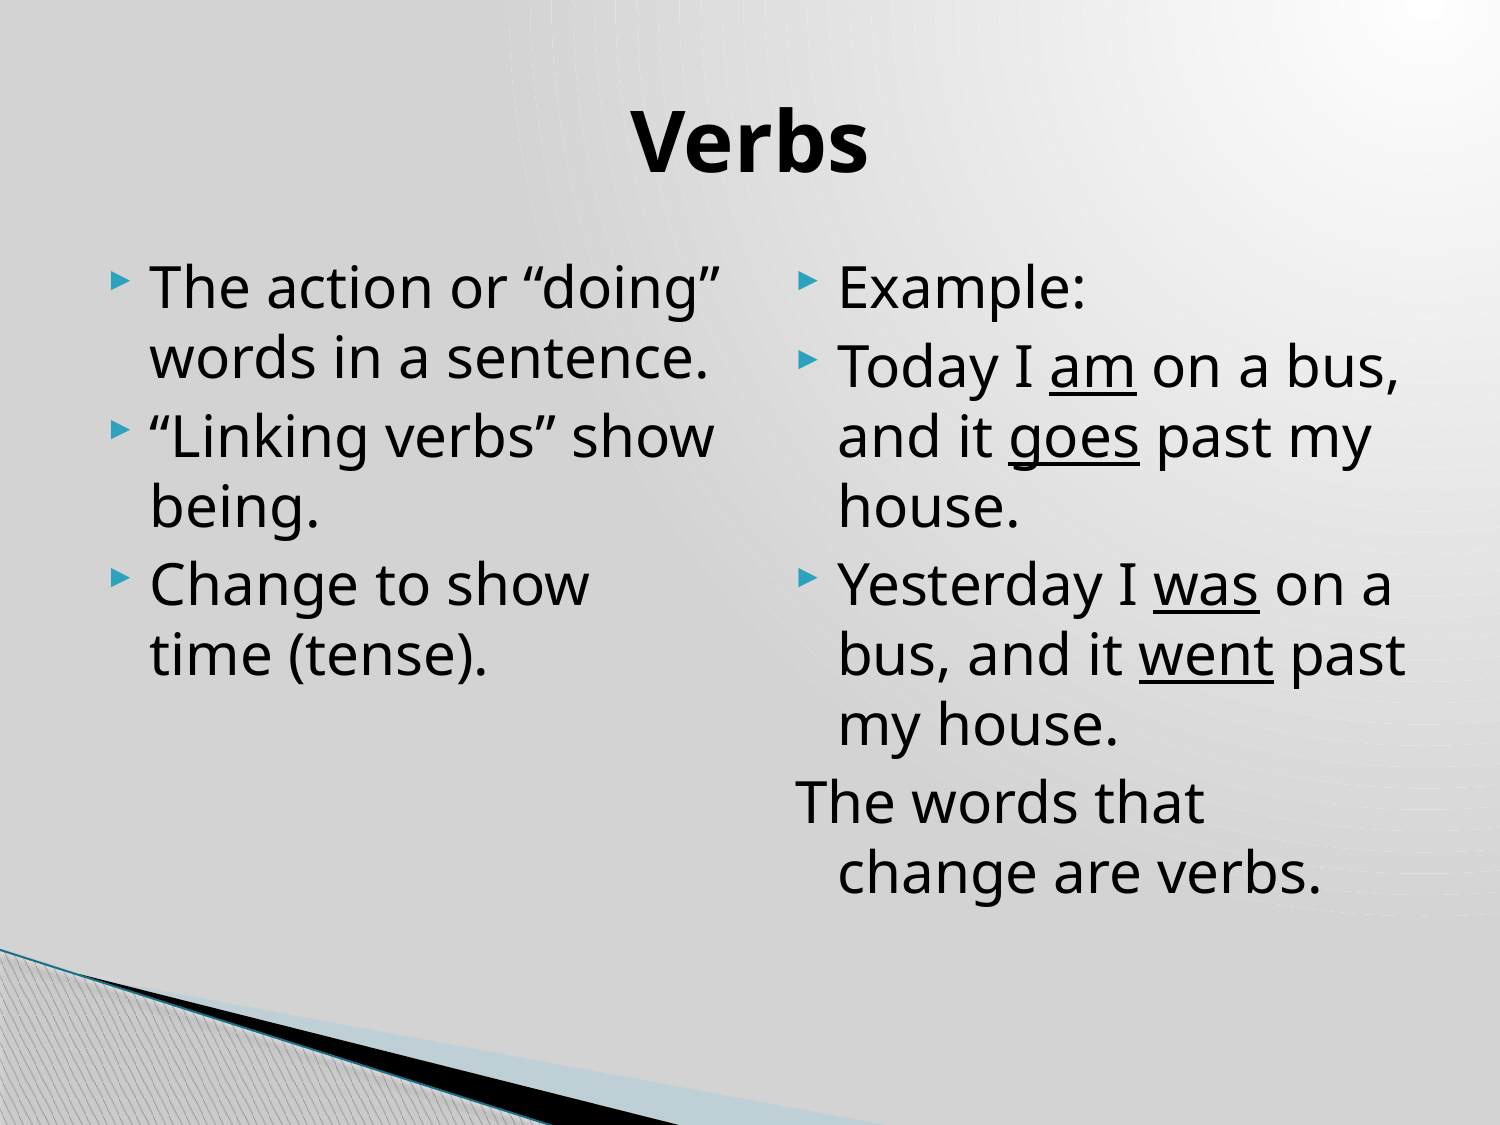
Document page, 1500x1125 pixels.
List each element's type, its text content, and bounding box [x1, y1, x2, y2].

list The action or “doing” words in a sentence. “Linking verbs” show being. Change to show time (tense). [75, 243, 738, 986]
list Example: Today I am on a bus, and it goes past my house. Yesterday I was on a bus, and it went past my house. The words that change are verbs. [762, 243, 1425, 986]
title Verbs [75, 45, 1425, 233]
